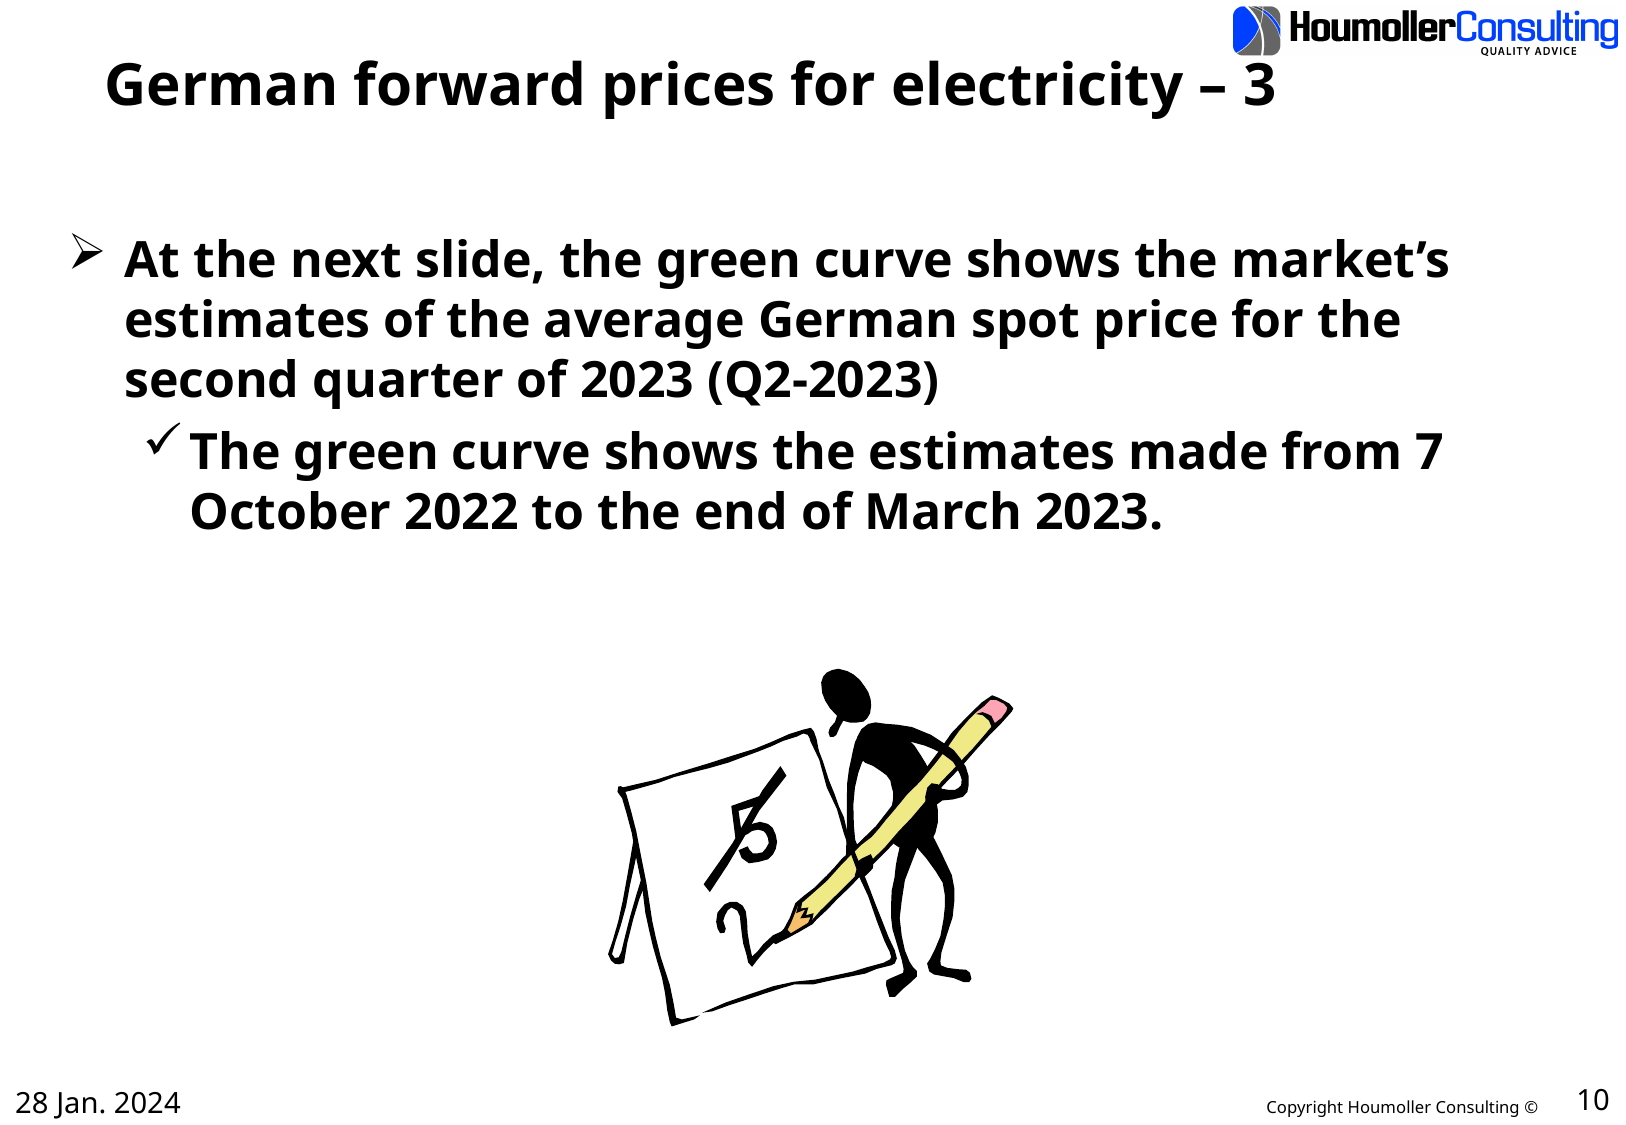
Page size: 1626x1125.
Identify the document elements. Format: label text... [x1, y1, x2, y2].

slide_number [0, 1063, 339, 1125]
slide_number 10 [1286, 1063, 1625, 1125]
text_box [607, 668, 1014, 1027]
picture [1382, 6, 1618, 56]
title German forward prices for electricity – 3 [0, 5, 1382, 160]
list At the next slide, the green curve shows the market’s estimates of the average German spot price for the second quarter of 2023 (Q2-2023) The green curve shows the estimates made from 7 October 2022 to the end of March 2023. [52, 219, 1570, 682]
